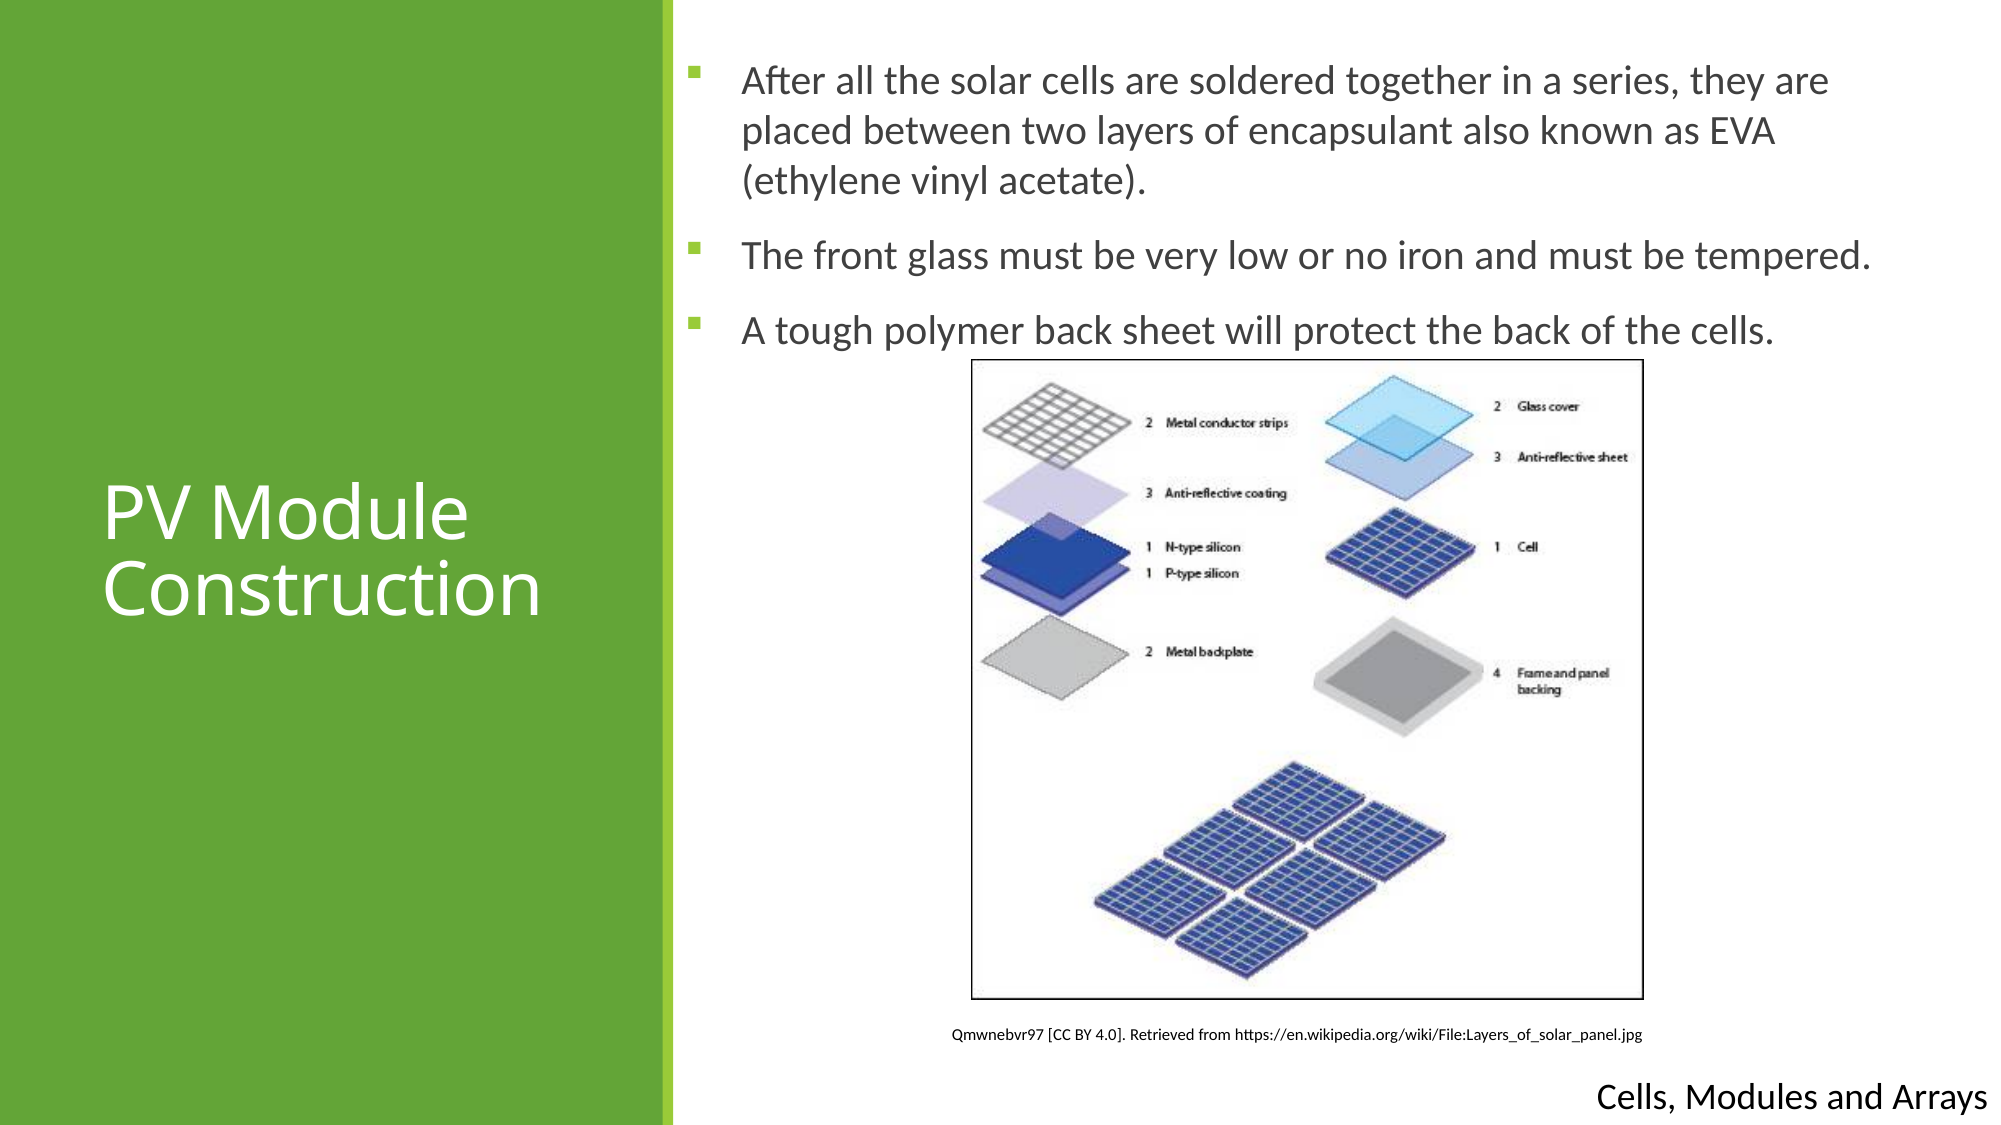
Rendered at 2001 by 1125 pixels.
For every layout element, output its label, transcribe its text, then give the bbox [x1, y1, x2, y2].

title PV Module Construction [86, 263, 612, 639]
text_box Qmwnebvr97 [CC BY 4.0]. Retrieved from https://en.wikipedia.org/wiki/File:Layers_of_solar_panel.jpg [937, 1016, 1686, 1052]
picture [970, 358, 1645, 1000]
list After all the solar cells are soldered together in a series, they are placed between two layers of encapsulant also known as EVA (ethylene vinyl acetate). The front glass must be very low or no iron and must be tempered. A tough polymer back sheet will protect the back of the cells. [685, 45, 1918, 1035]
